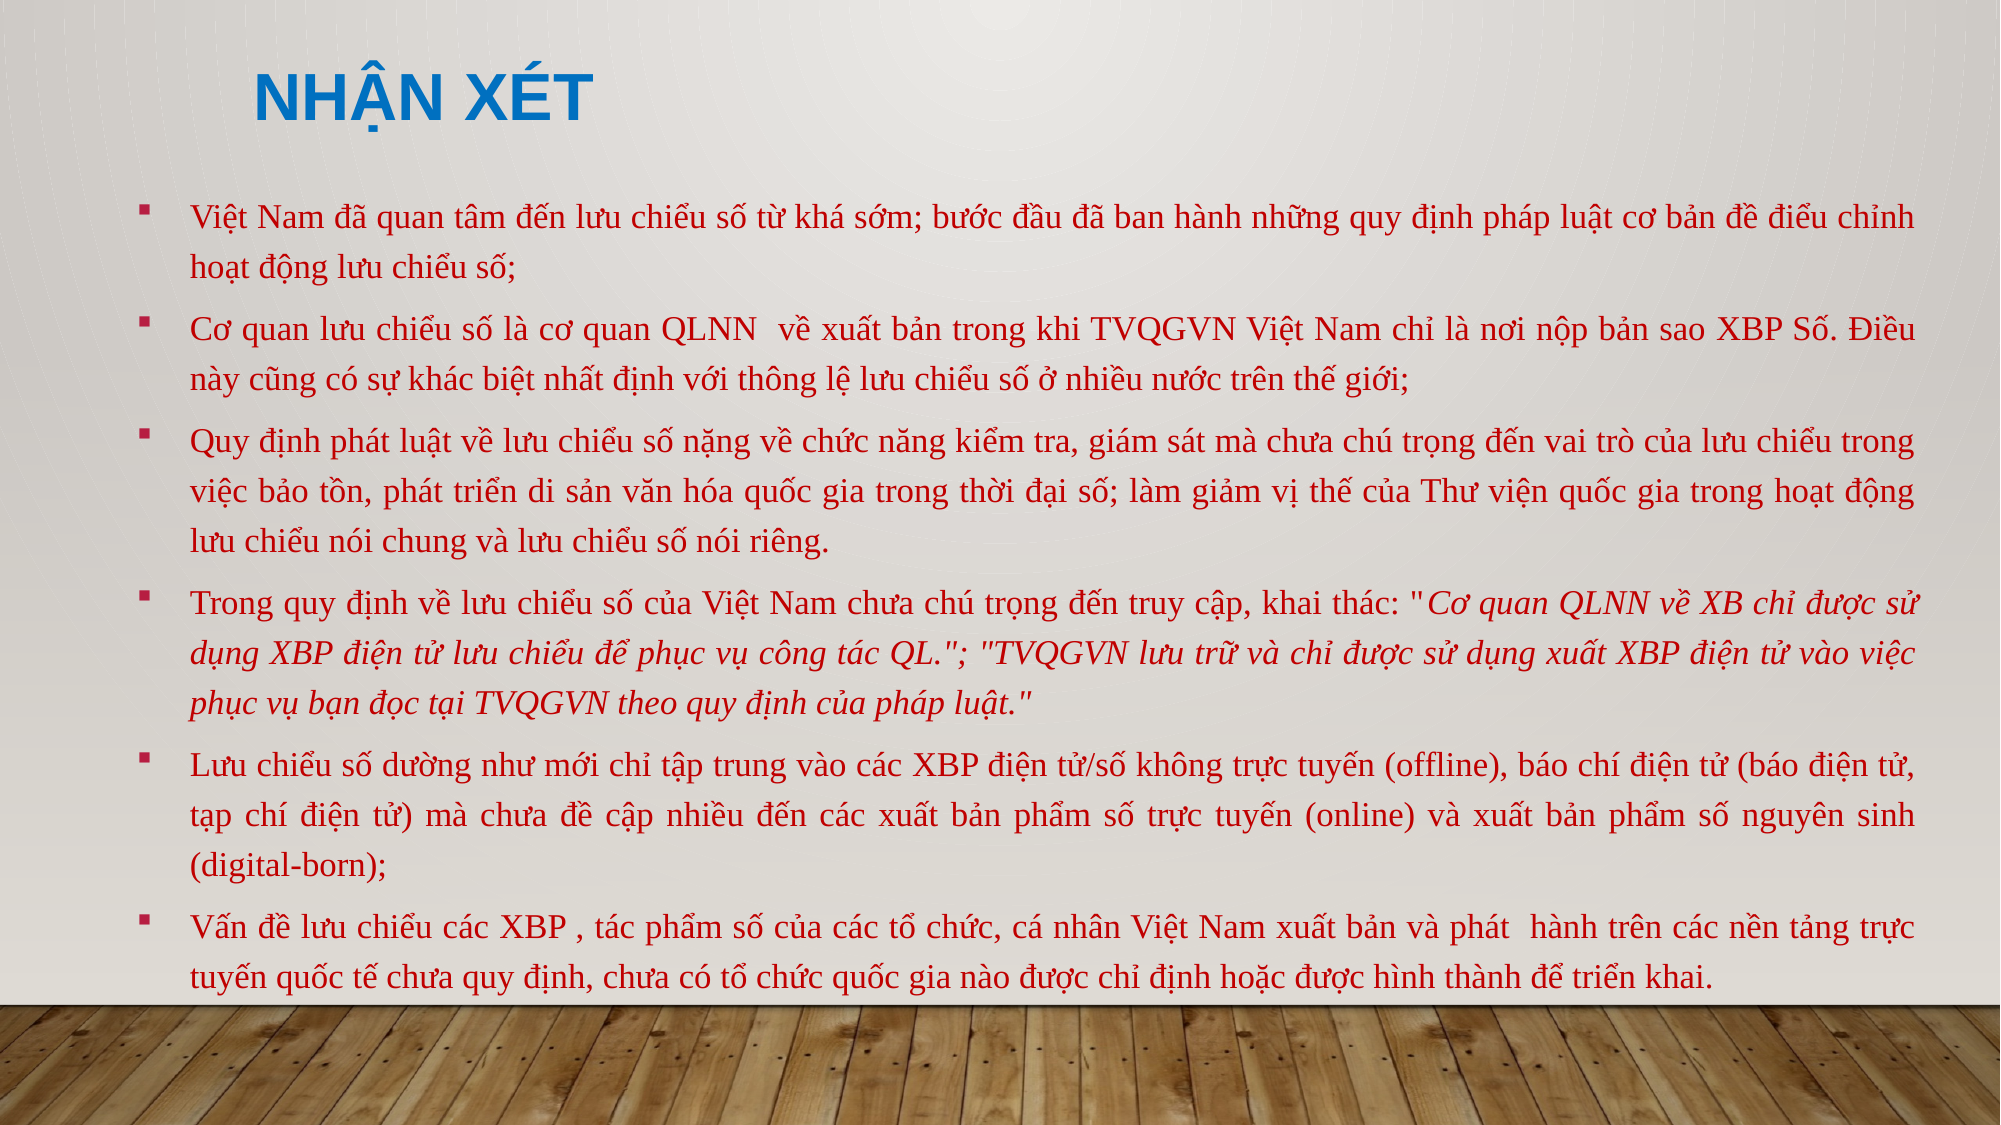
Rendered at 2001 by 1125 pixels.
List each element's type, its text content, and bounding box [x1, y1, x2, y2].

picture [0, 1005, 2000, 1125]
list Việt Nam đã quan tâm đến lưu chiểu số từ khá sớm; bước đầu đã ban hành những quy định pháp luật cơ bản đề điểu chỉnh hoạt động lưu chiểu số; Cơ quan lưu chiểu số là cơ quan QLNN về xuất bản trong khi TVQGVN Việt Nam chỉ là nơi nộp bản sao XBP Số. Điều này cũng có sự khác biệt nhất định với thông lệ lưu chiểu số ở nhiều nước trên thế giới; Quy định phát luật về lưu chiểu số nặng về chức năng kiểm tra, giám sát mà chưa chú trọng đến vai trò của lưu chiểu trong việc bảo tồn, phát triển di sản văn hóa quốc gia trong thời đại số; làm giảm vị thế của Thư viện quốc gia trong hoạt động lưu chiểu nói chung và lưu chiểu số nói riêng. Trong quy định về lưu chiểu số của Việt Nam chưa chú trọng đến truy cập, khai thác: "Cơ quan QLNN về XB chỉ được sử dụng XBP điện tử lưu chiểu để phục vụ công tác QL."; "TVQGVN lưu trữ và chỉ được sử dụng xuất XBP điện tử vào việc phục vụ bạn đọc tại TVQGVN theo quy định của pháp luật." Lưu chiểu số dường như mới chỉ tập trung vào các XBP điện tử/số không trực tuyến (offline), báo chí điện tử (báo điện tử, tạp chí điện tử) mà chưa đề cập nhiều đến các xuất bản phẩm số trực tuyến (online) và xuất bản phẩm số nguyên sinh (digital-born); Vấn đề lưu chiểu các XBP , tác phẩm số của các tổ chức, cá nhân Việt Nam xuất bản và phát hành trên các nền tảng trực tuyến quốc tế chưa quy định, chưa có tổ chức quốc gia nào được chỉ định hoặc được hình thành để triển khai. [90, 177, 1935, 1009]
title Nhận xét [238, 54, 1814, 177]
